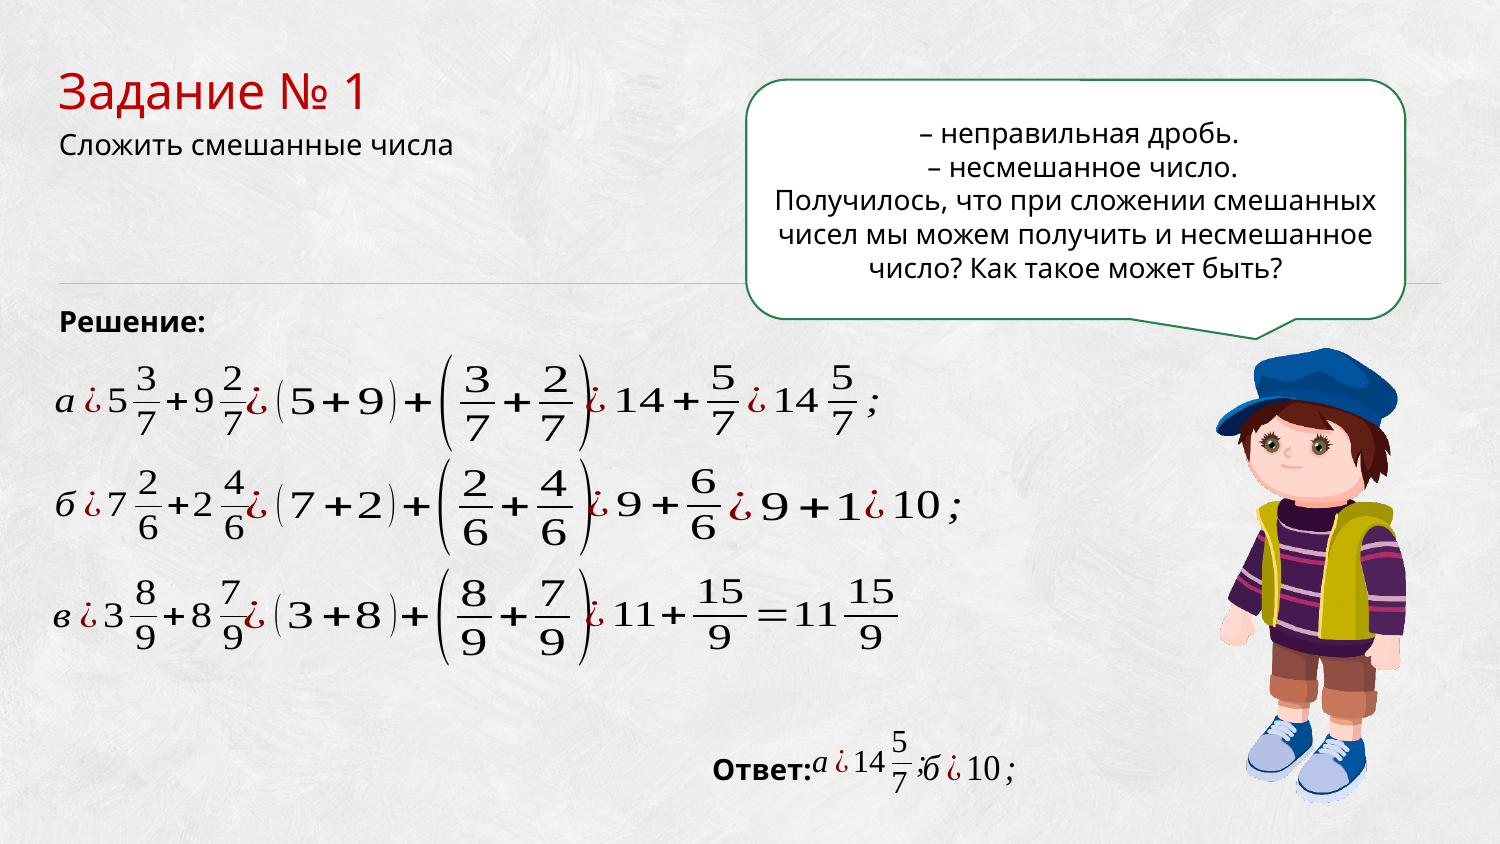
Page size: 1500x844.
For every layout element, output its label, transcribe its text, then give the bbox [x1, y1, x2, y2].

text_box Ответ: [712, 751, 1134, 787]
picture [0, 0, 1500, 844]
text_box Задание № 1 [58, 59, 721, 120]
text_box Решение: [58, 303, 481, 339]
